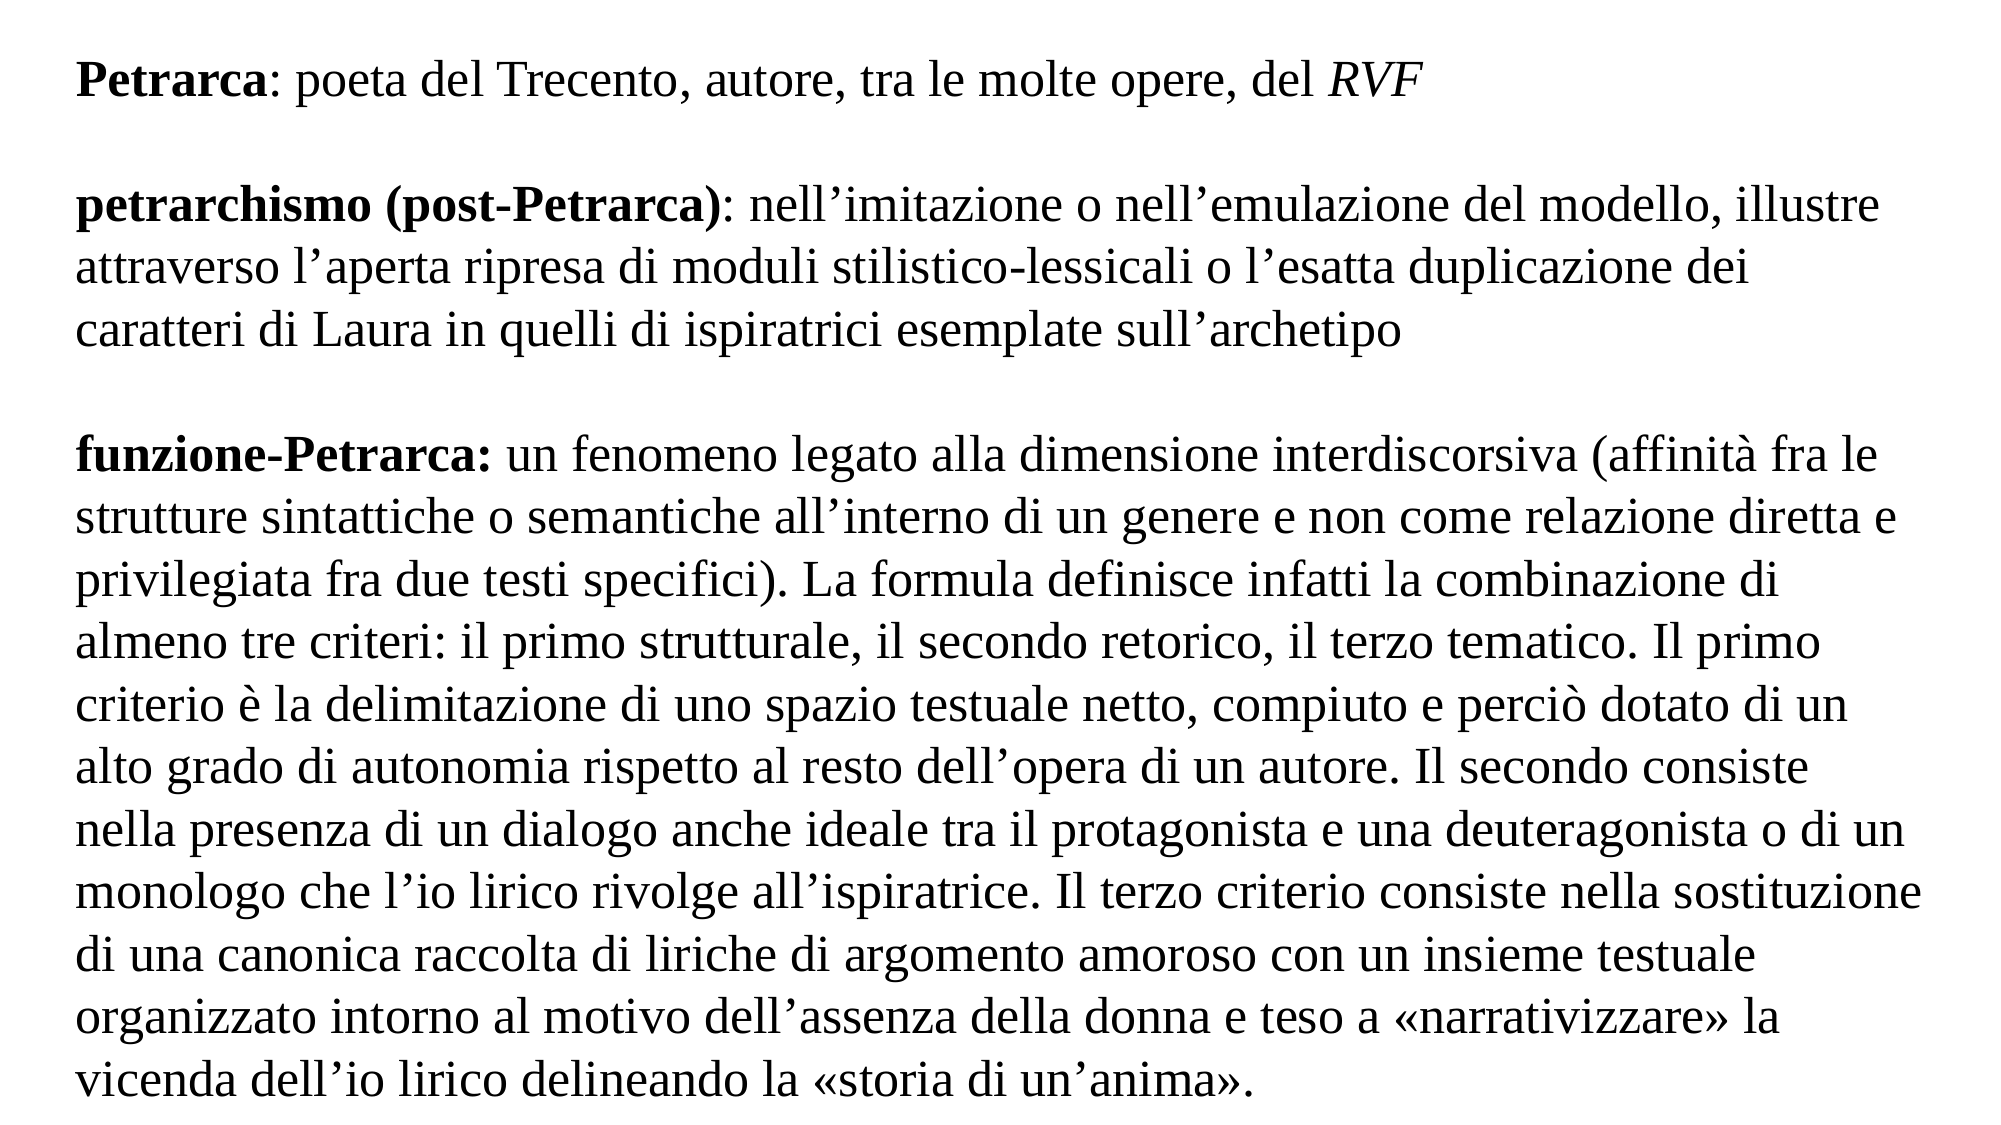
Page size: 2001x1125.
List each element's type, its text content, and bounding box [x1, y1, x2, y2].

text_box Petrarca: poeta del Trecento, autore, tra le molte opere, del RVF petrarchismo (post-Petrarca): nell’imitazione o nell’emulazione del modello, illustre attraverso l’aperta ripresa di moduli stilistico-lessicali o l’esatta duplicazione dei caratteri di Laura in quelli di ispiratrici esemplate sull’archetipo funzione-Petrarca: un fenomeno legato alla dimensione interdiscorsiva (affinità fra le strutture sintattiche o semantiche all’interno di un genere e non come relazione diretta e privilegiata fra due testi specifici). La formula definisce infatti la combinazione di almeno tre criteri: il primo strutturale, il secondo retorico, il terzo tematico. Il primo criterio è la delimitazione di uno spazio testuale netto, compiuto e perciò dotato di un alto grado di autonomia rispetto al resto dell’opera di un autore. Il secondo consiste nella presenza di un dialogo anche ideale tra il protagonista e una deuteragonista o di un monologo che l’io lirico rivolge all’ispiratrice. Il terzo criterio consiste nella sostituzione di una canonica raccolta di liriche di argomento amoroso con un insieme testuale organizzato intorno al motivo dell’assenza della donna e teso a «narrativizzare» la vicenda dell’io lirico delineando la «storia di un’anima». [61, 37, 1939, 1125]
